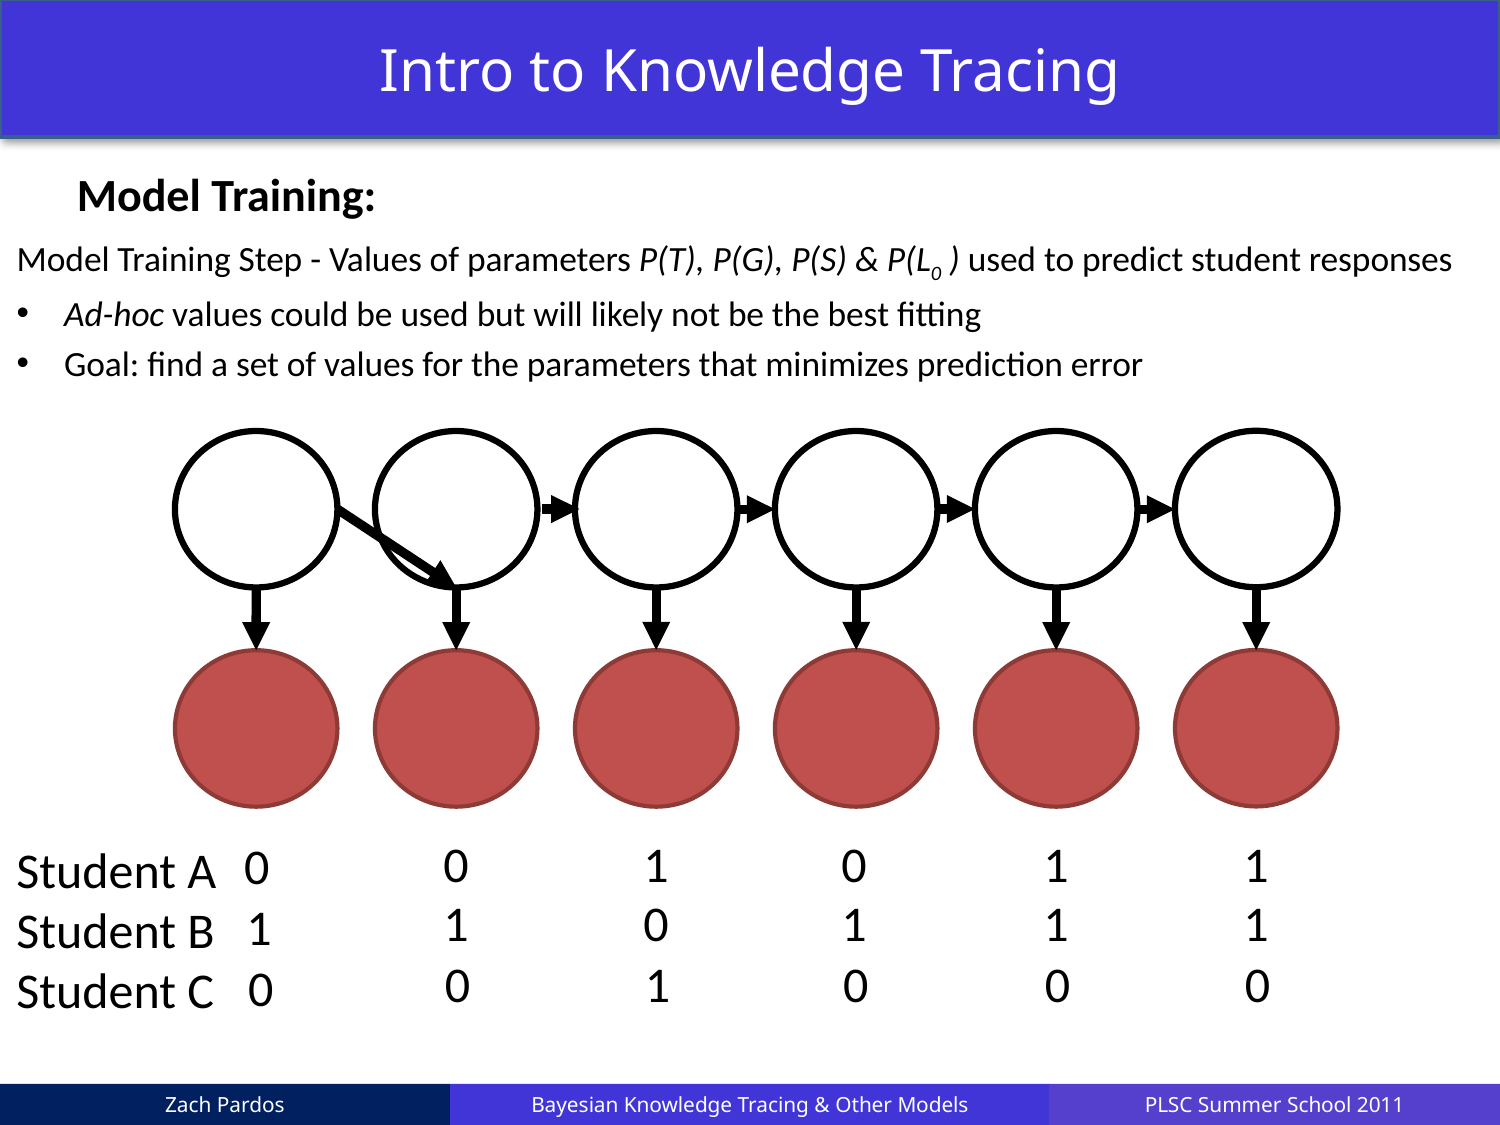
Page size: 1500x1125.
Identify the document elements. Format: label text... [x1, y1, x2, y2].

text_box Model Training Step - Values of parameters P(T), P(G), P(S) & P(L0 ) used to predict student responses Ad-hoc values could be used but will likely not be the best fitting Goal: find a set of values for the parameters that minimizes prediction error [1, 228, 1500, 431]
text_box [972, 428, 1140, 590]
text_box 1 [1228, 824, 1284, 884]
text_box 1 [428, 884, 484, 959]
text_box 0 [828, 944, 884, 1020]
text_box Student A Student B Student C [1, 831, 257, 1026]
text_box [772, 428, 940, 590]
text_box [1172, 428, 1340, 590]
text_box 1 [630, 944, 686, 1020]
text_box Intro to Knowledge Tracing [0, 0, 1500, 139]
text_box Zach Pardos [0, 1083, 450, 1125]
text_box [172, 648, 340, 809]
text_box [372, 648, 540, 809]
text_box [573, 428, 740, 590]
text_box 0 [628, 884, 684, 959]
text_box 0 [430, 944, 486, 1020]
text_box 1 [257, 888, 287, 948]
text_box 0 [826, 824, 882, 884]
text_box 1 [1028, 824, 1084, 884]
text_box Model Training: [0, 157, 458, 229]
text_box Bayesian Knowledge Tracing & Other Models [450, 1083, 1048, 1125]
text_box 1 [628, 824, 684, 884]
text_box 1 [1228, 884, 1284, 959]
text_box 1 [826, 884, 882, 959]
text_box [1172, 647, 1340, 809]
text_box 0 [1230, 944, 1286, 1020]
text_box 0 [1030, 944, 1086, 1020]
text_box [772, 648, 940, 809]
text_box [372, 428, 540, 590]
text_box 0 [229, 827, 285, 903]
text_box 0 [428, 824, 484, 884]
text_box [572, 648, 740, 809]
text_box [972, 648, 1140, 809]
text_box 0 [257, 948, 289, 1024]
text_box 1 [1028, 884, 1084, 959]
text_box [172, 428, 340, 590]
text_box PLSC Summer School 2011 [1048, 1083, 1500, 1125]
